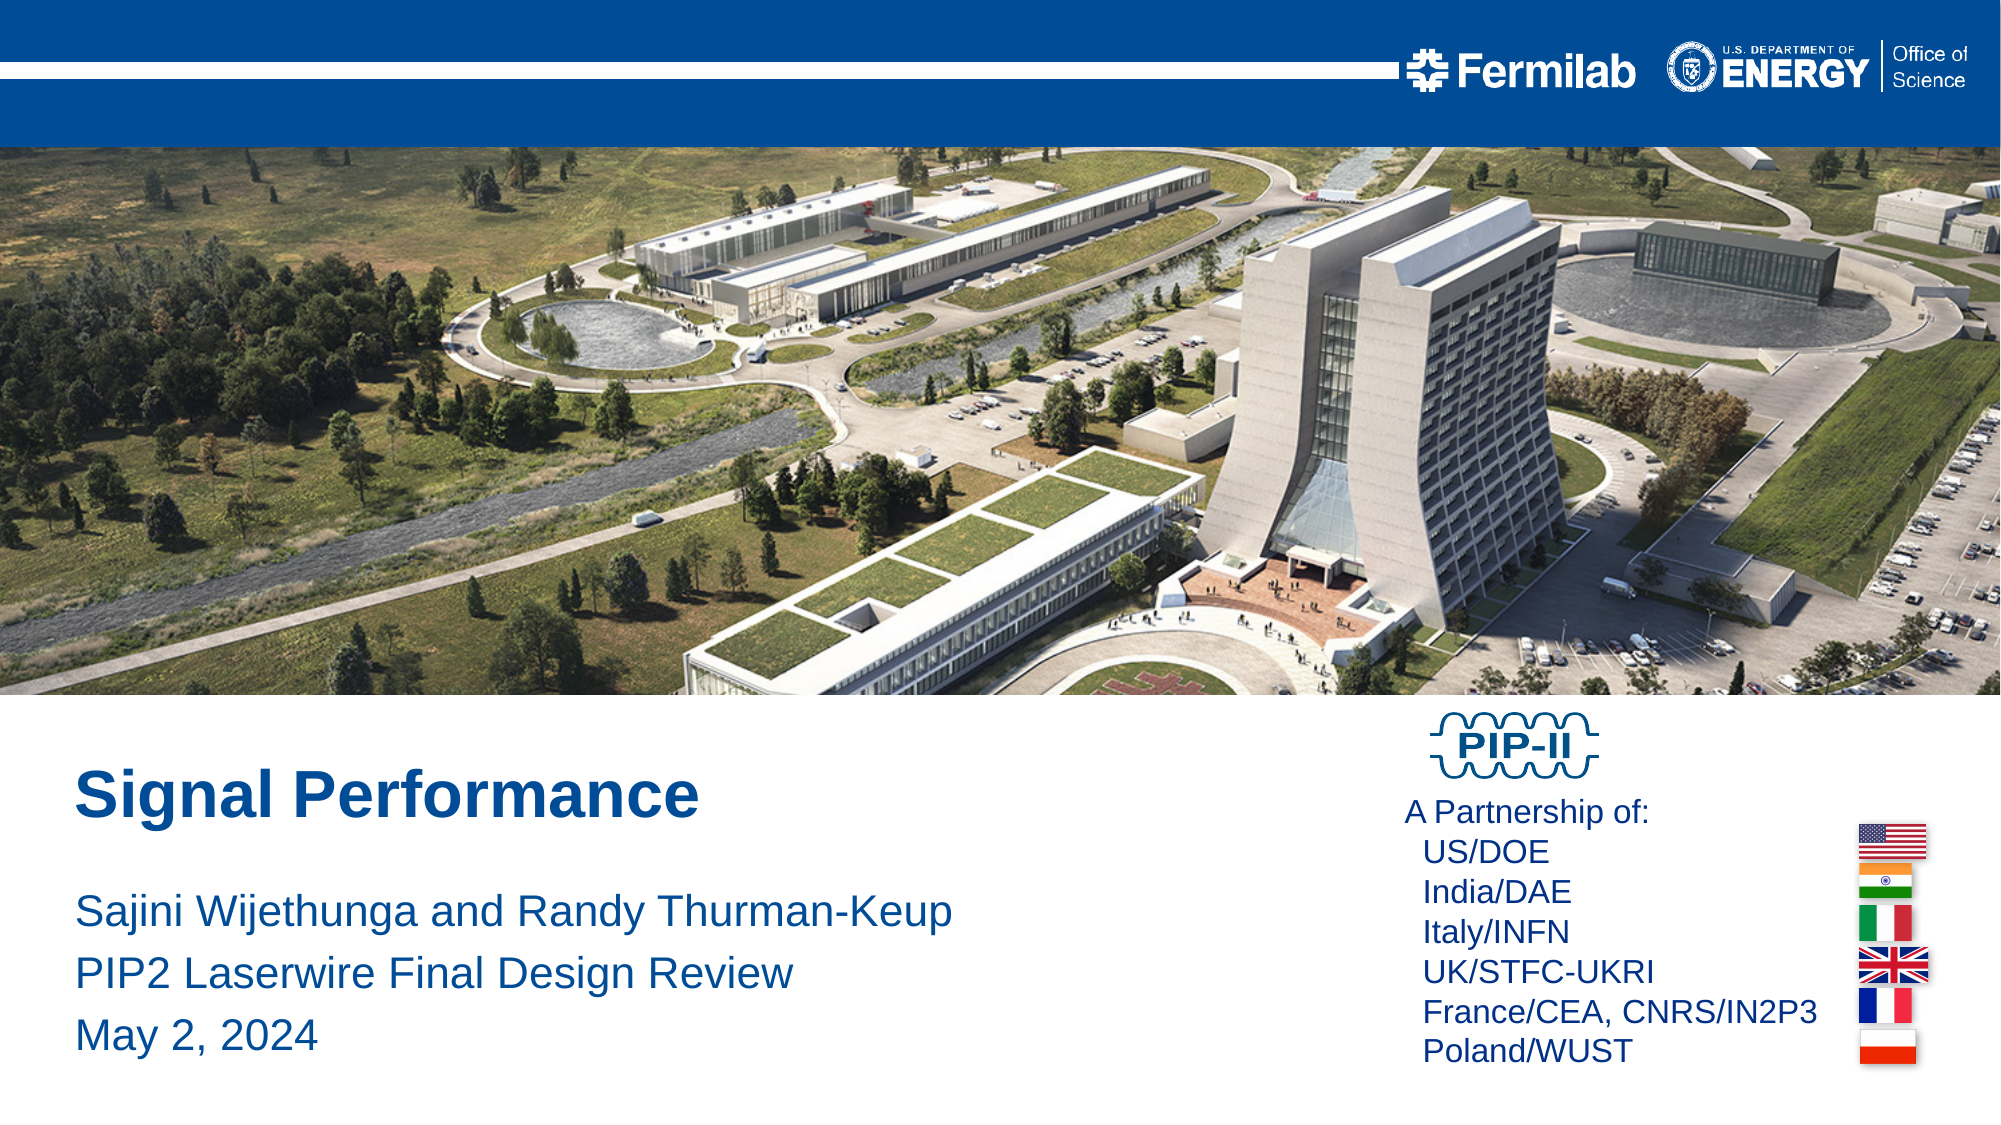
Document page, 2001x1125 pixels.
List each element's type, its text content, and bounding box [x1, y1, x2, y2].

list Sajini Wijethunga and Randy Thurman-Keup PIP2 Laserwire Final Design Review May 2, 2024 [74, 874, 1934, 1079]
picture [1859, 824, 1926, 859]
picture [1430, 712, 1599, 779]
picture [0, 147, 2001, 695]
picture [1859, 863, 1912, 874]
list Signal Performance [74, 708, 1402, 873]
